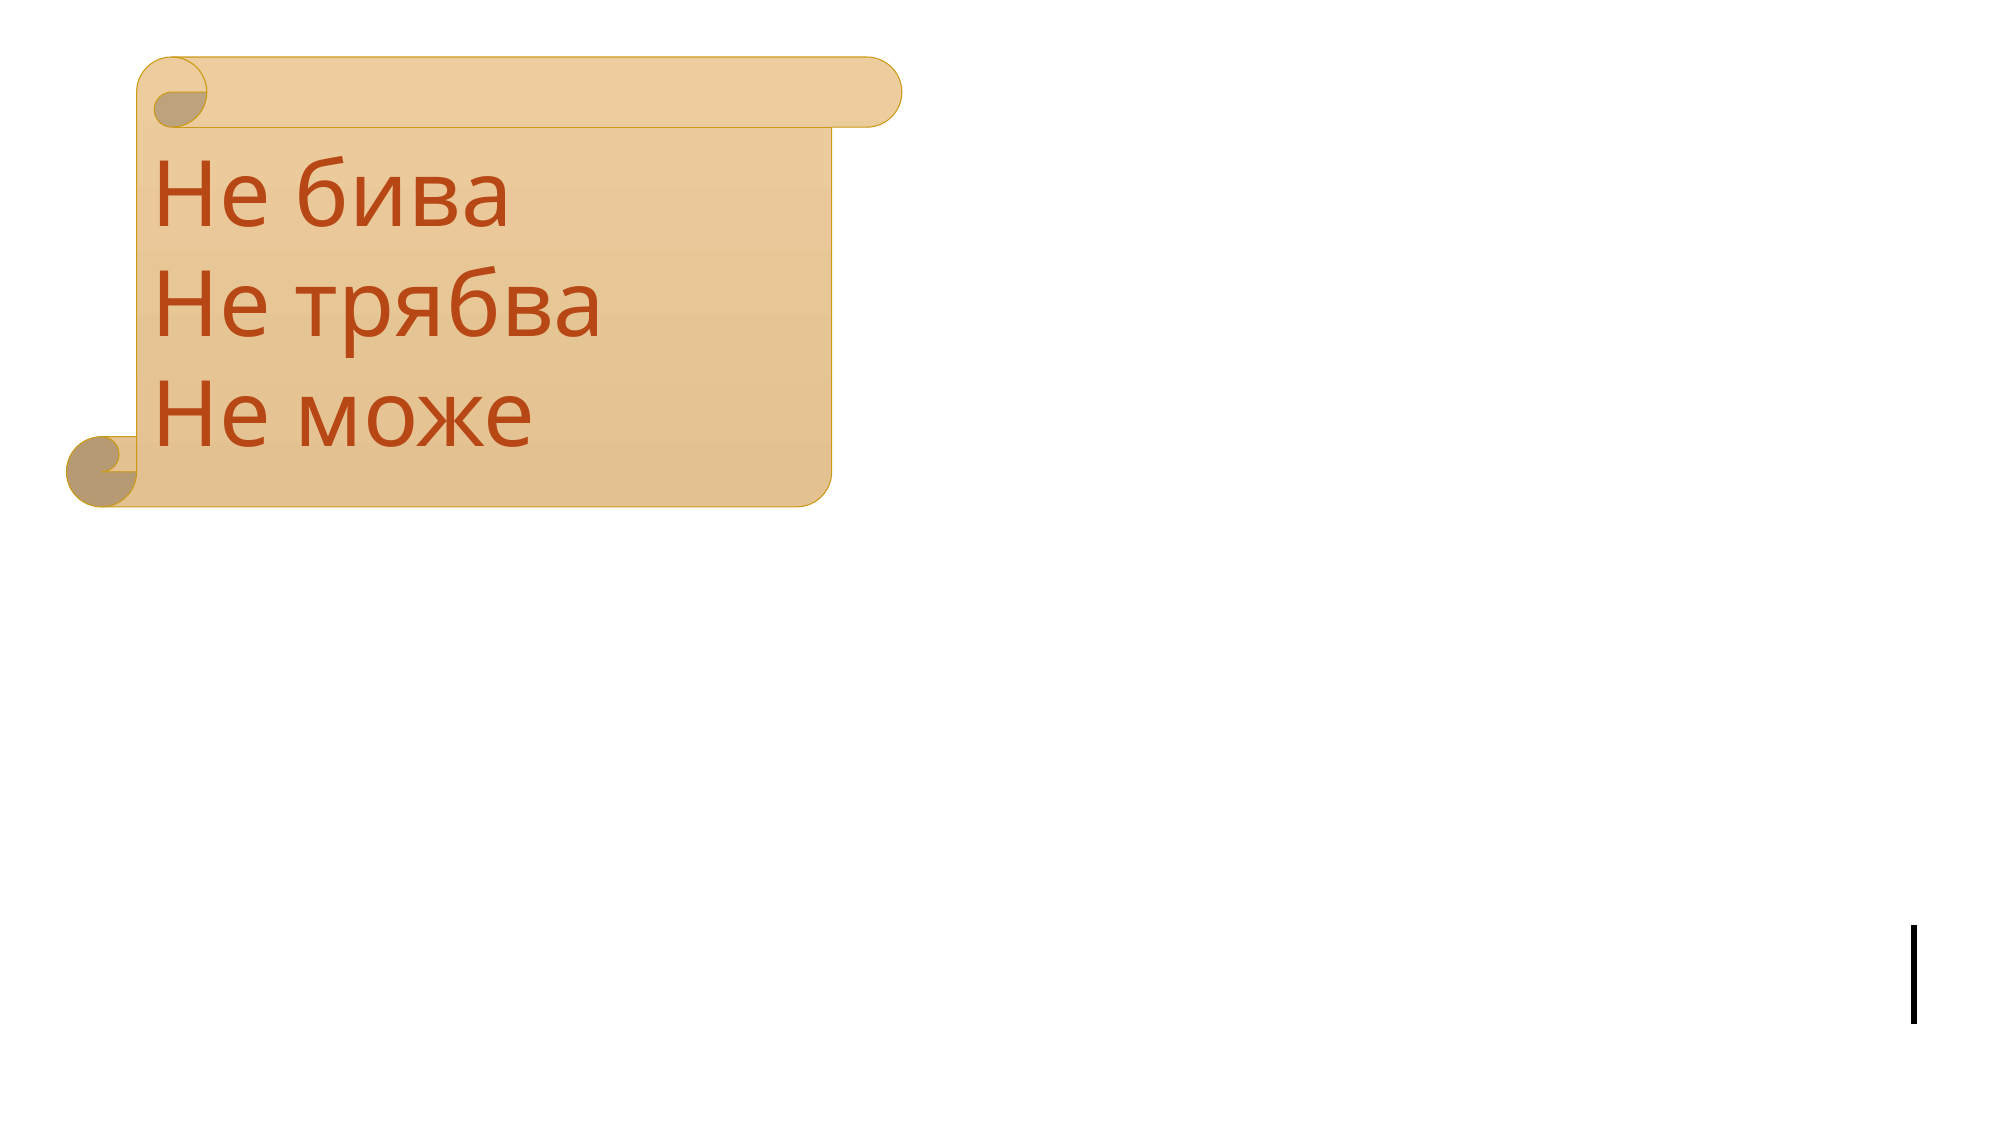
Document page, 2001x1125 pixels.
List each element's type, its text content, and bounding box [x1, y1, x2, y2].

text_box Не бива Не трябва Не може [65, 56, 903, 508]
